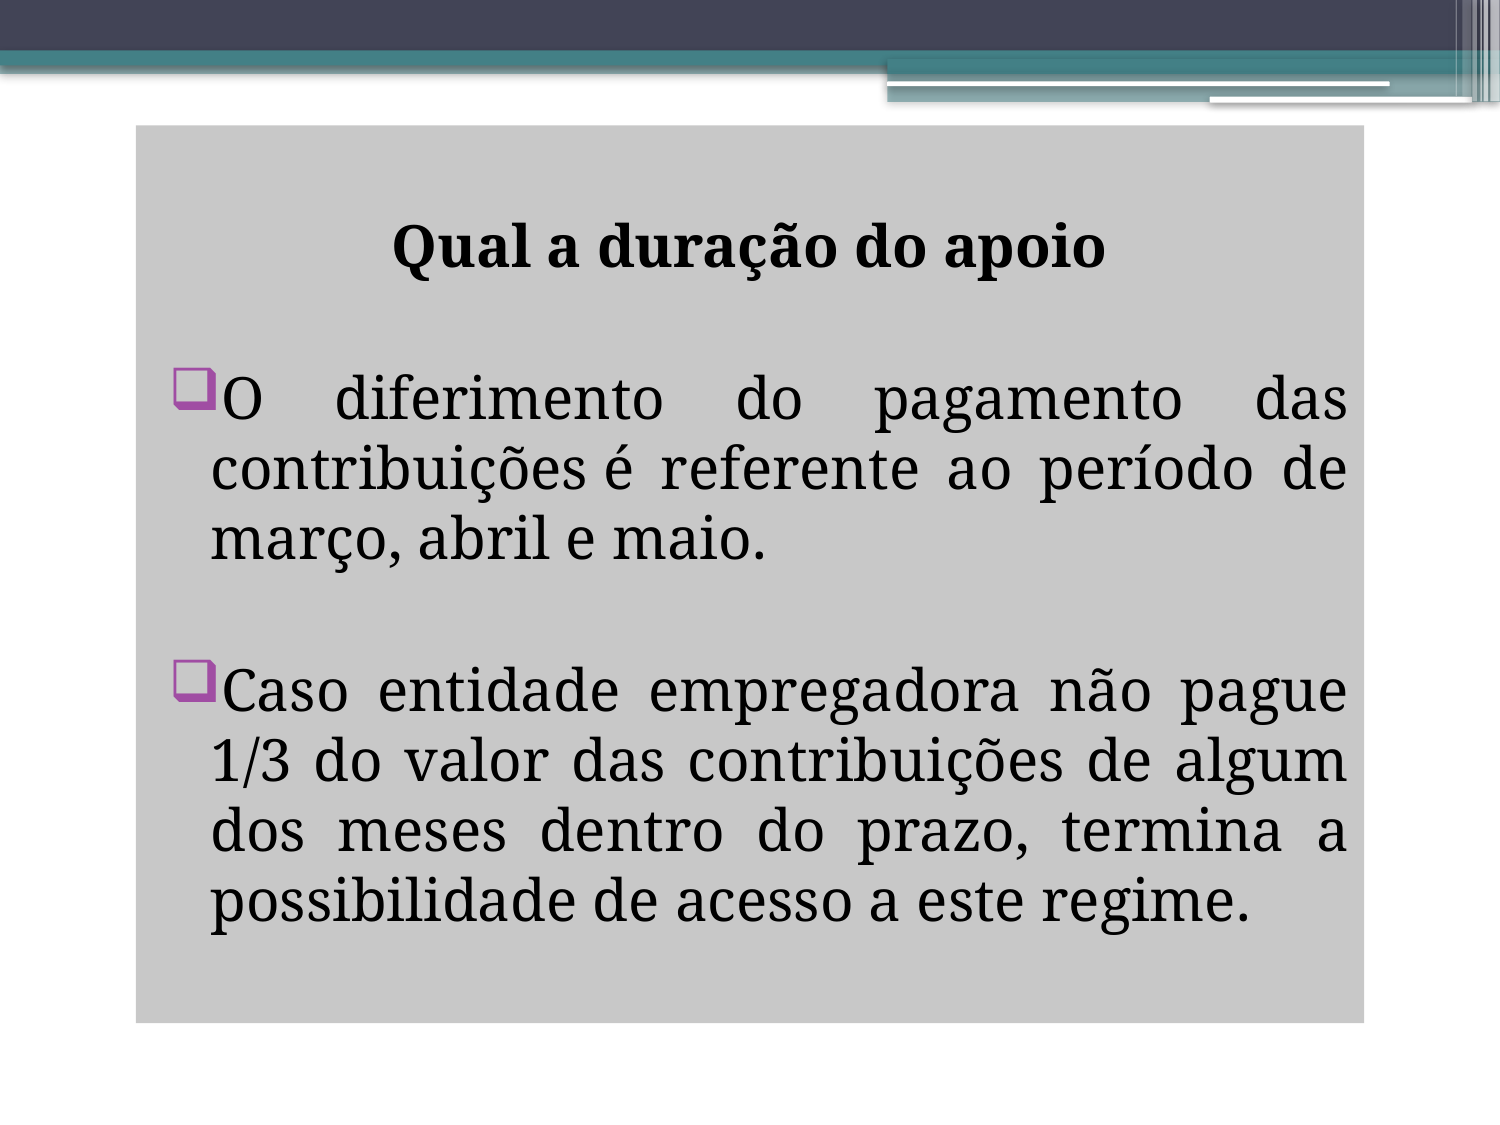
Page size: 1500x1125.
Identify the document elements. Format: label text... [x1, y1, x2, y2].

list Qual a duração do apoio O diferimento do pagamento das contribuições é referente ao período de março, abril e maio. Caso entidade empregadora não pague 1/3 do valor das contribuições de algum dos meses dentro do prazo, termina a possibilidade de acesso a este regime. [135, 125, 1365, 1024]
